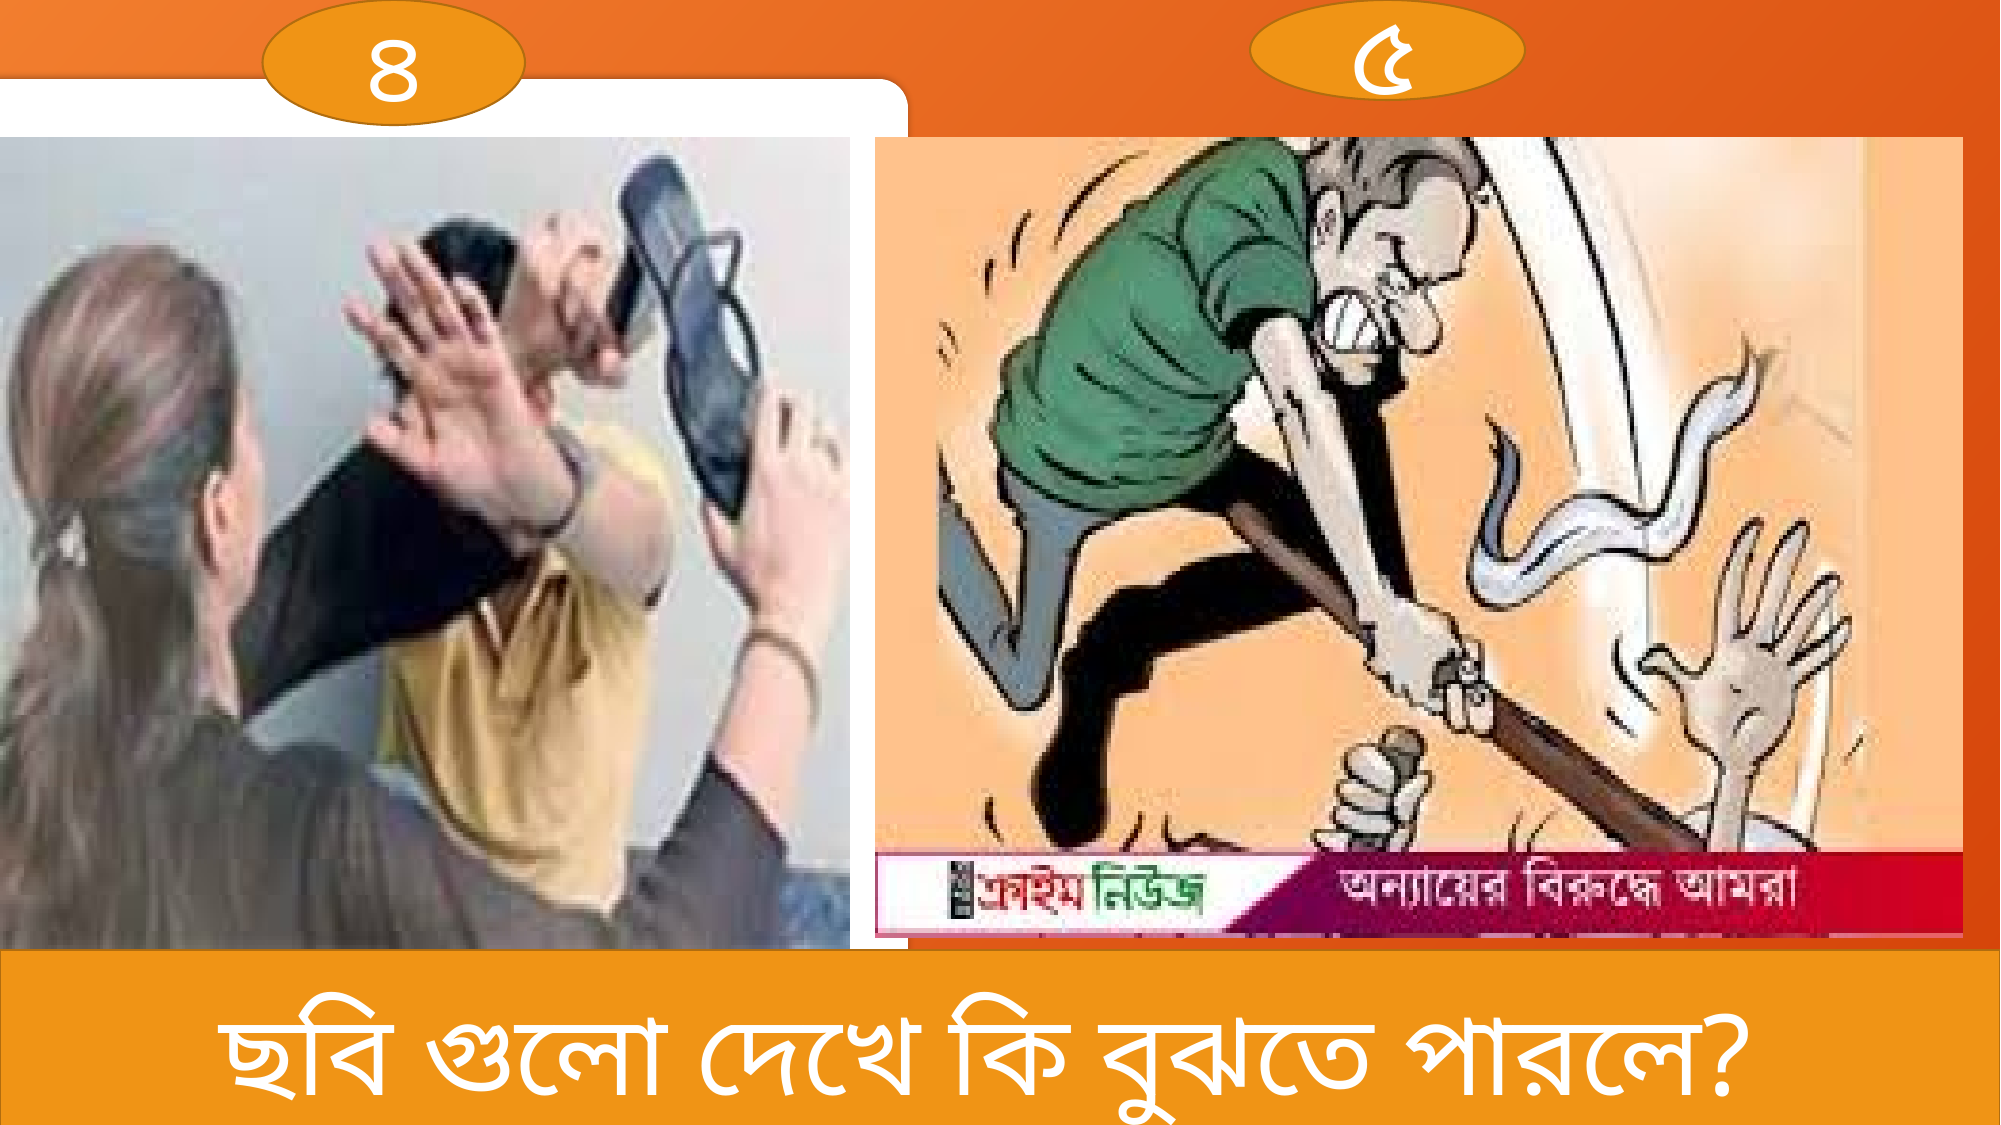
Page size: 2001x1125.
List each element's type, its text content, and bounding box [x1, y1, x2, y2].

text_box ৪ [261, 0, 527, 127]
text_box ৫ [1248, 0, 1527, 102]
text_box ছবি গুলো দেখে কি বুঝতে পারলে? [0, 949, 2000, 1125]
picture [0, 137, 851, 951]
picture [874, 137, 1963, 938]
